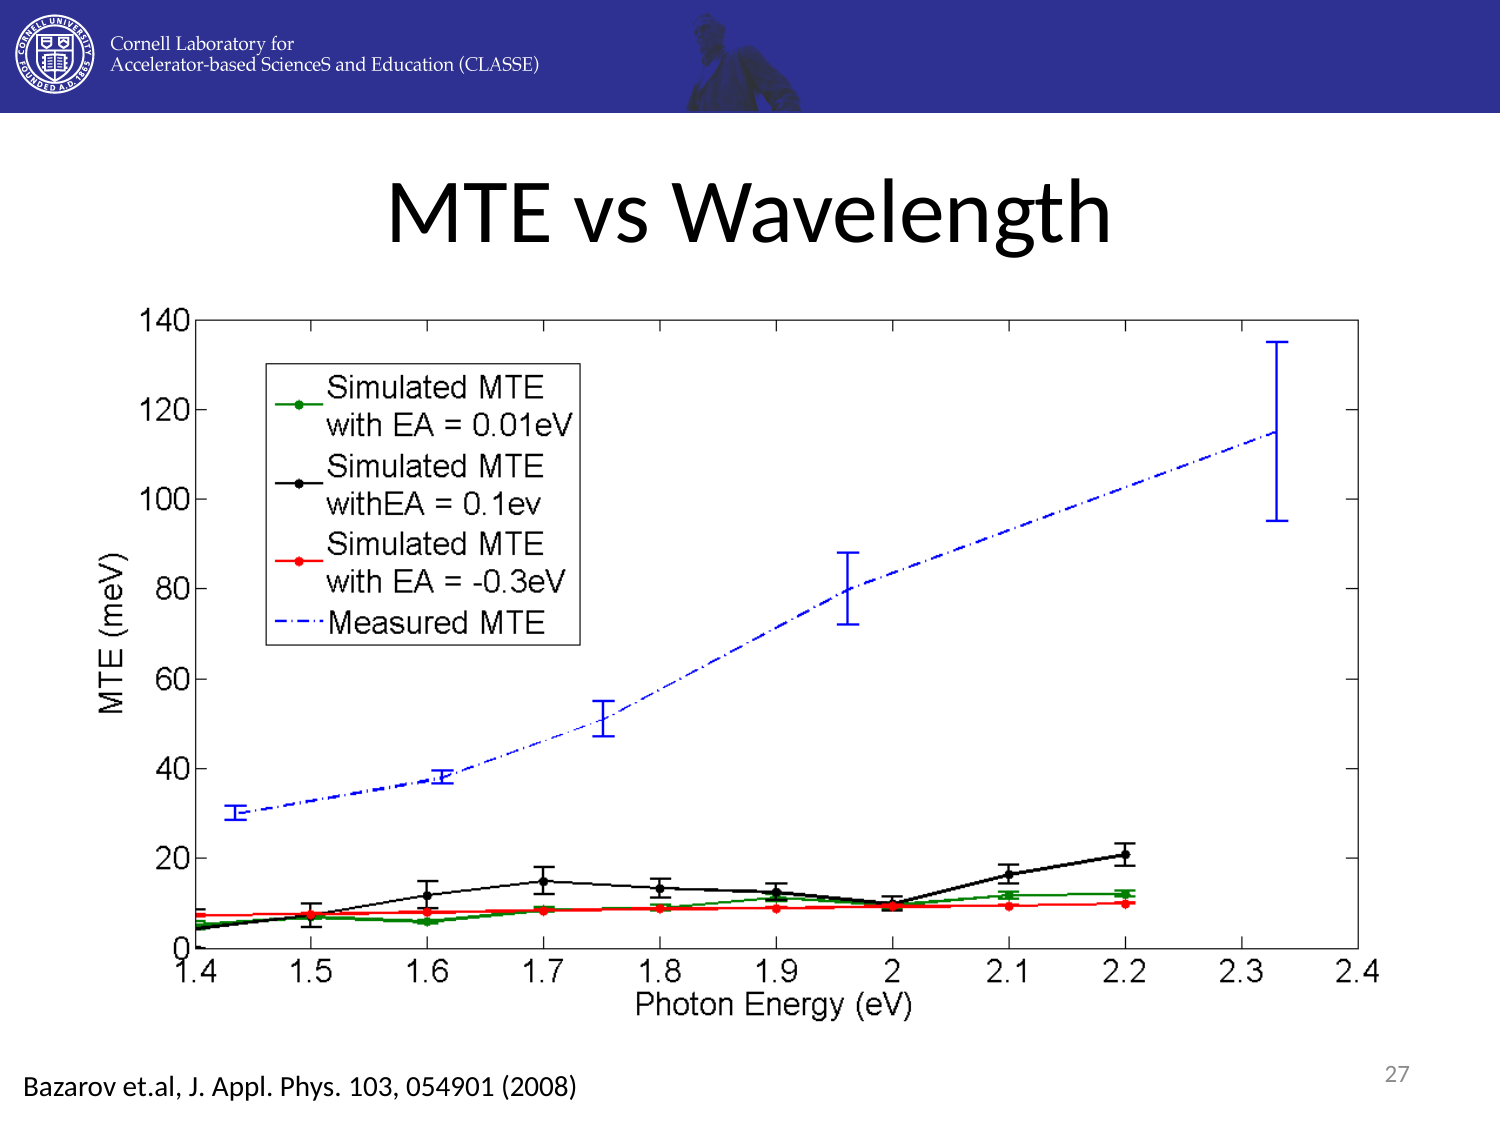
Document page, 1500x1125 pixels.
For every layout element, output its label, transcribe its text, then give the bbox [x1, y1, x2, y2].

picture [0, 262, 1500, 1033]
slide_number 27 [1074, 1042, 1425, 1103]
title MTE vs Wavelength [75, 122, 1425, 260]
text_box Bazarov et.al, J. Appl. Phys. 103, 054901 (2008) [0, 1051, 750, 1112]
picture [0, 0, 1500, 113]
